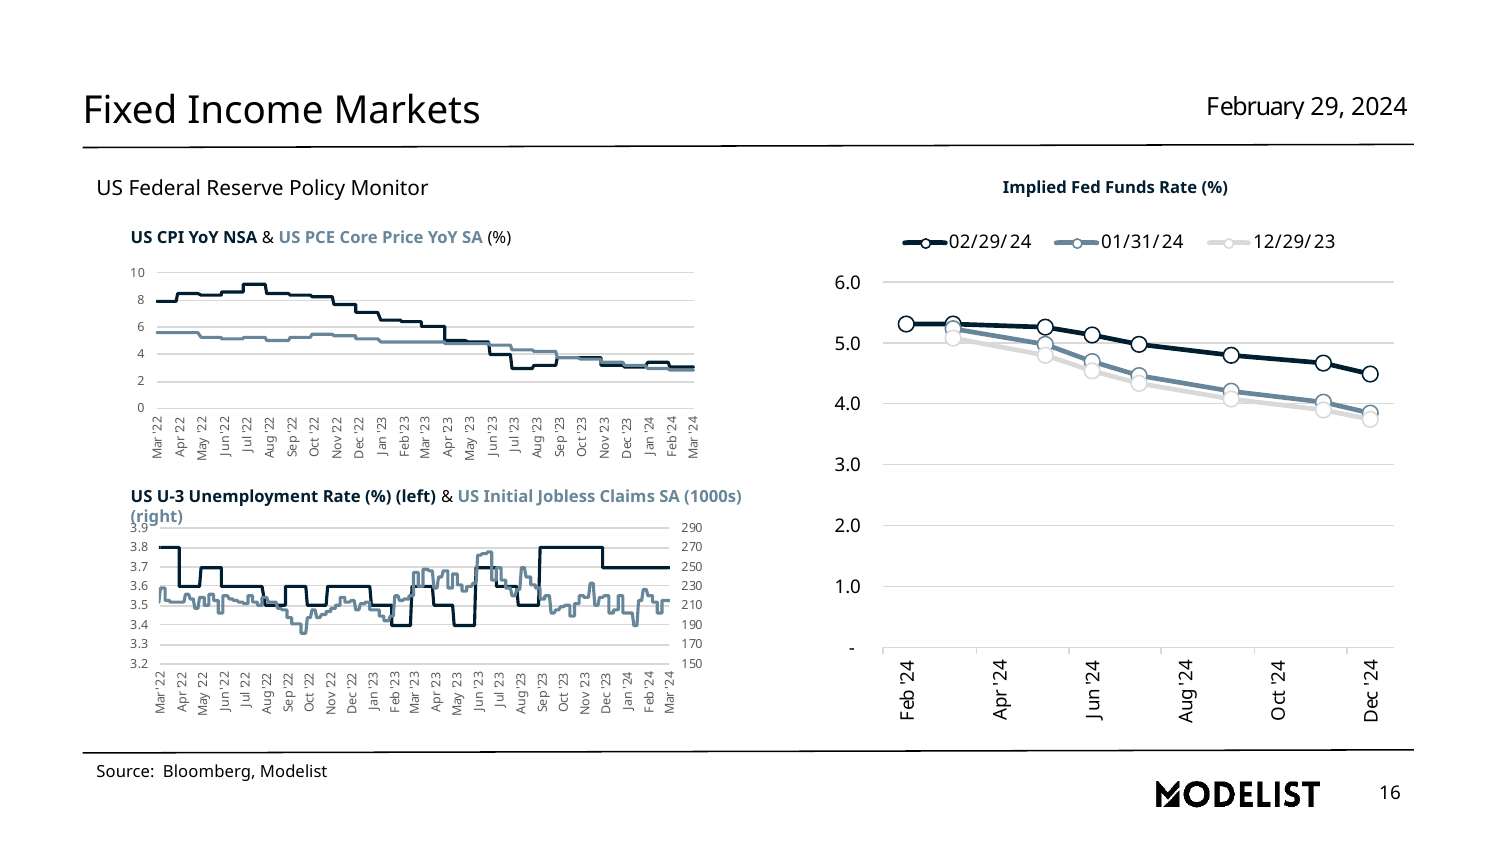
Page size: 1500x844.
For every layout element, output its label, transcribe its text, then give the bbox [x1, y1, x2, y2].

picture [1131, 772, 1343, 815]
picture [115, 248, 716, 474]
text_box US Federal Reserve Policy Monitor [81, 167, 750, 207]
picture [115, 504, 716, 730]
picture [1096, 87, 1414, 121]
text_box Fixed Income Markets [82, 77, 1414, 132]
picture [815, 211, 1416, 737]
text_box Implied Fed Funds Rate (%) [781, 169, 1450, 205]
text_box Source: Bloomberg, Modelist [81, 752, 1007, 788]
text_box US CPI YoY NSA & US PCE Core Price YoY SA (%) [115, 219, 785, 254]
slide_number 16 [1343, 778, 1416, 809]
text_box US U-3 Unemployment Rate (%) (left) & US Initial Jobless Claims SA (1000s) (right) [115, 478, 785, 534]
